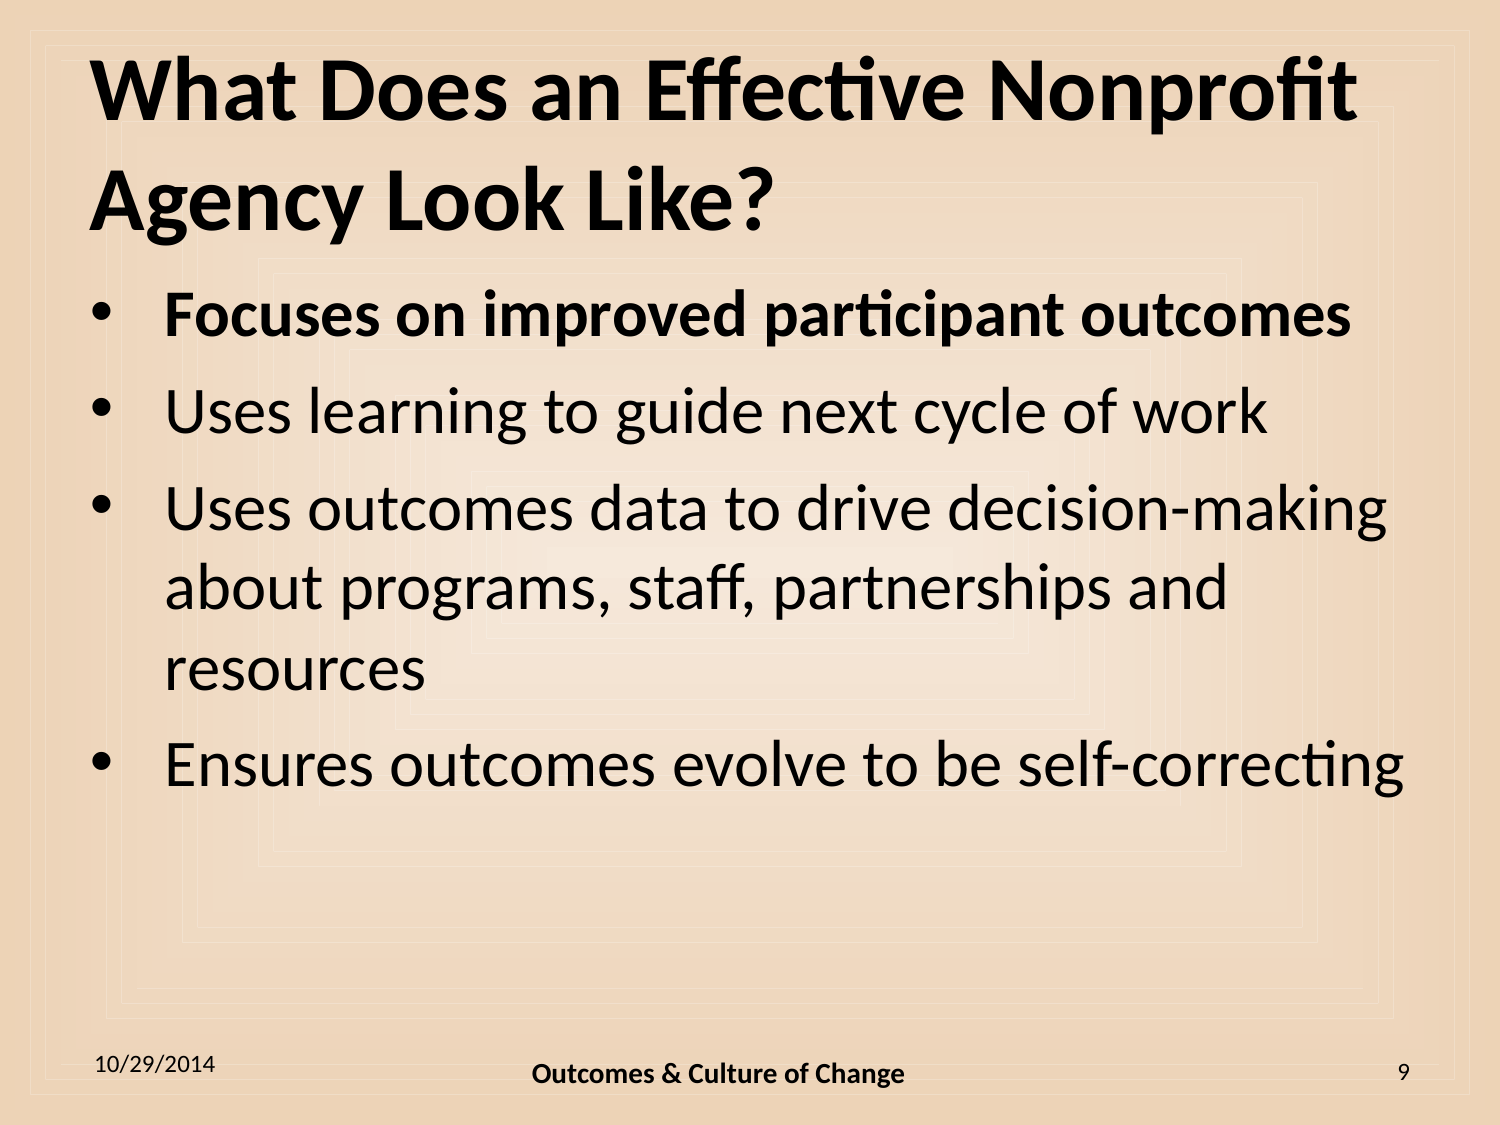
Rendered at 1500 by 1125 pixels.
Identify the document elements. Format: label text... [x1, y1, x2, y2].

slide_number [79, 1040, 375, 1101]
footer Outcomes & Culture of Change [375, 1043, 1063, 1101]
list Focuses on improved participant outcomes Uses learning to guide next cycle of work Uses outcomes data to drive decision-making about programs, staff, partnerships and resources Ensures outcomes evolve to be self-correcting [75, 262, 1425, 1005]
slide_number 9 [1074, 1040, 1425, 1101]
title What Does an Effective Nonprofit Agency Look Like? [75, 21, 1425, 257]
